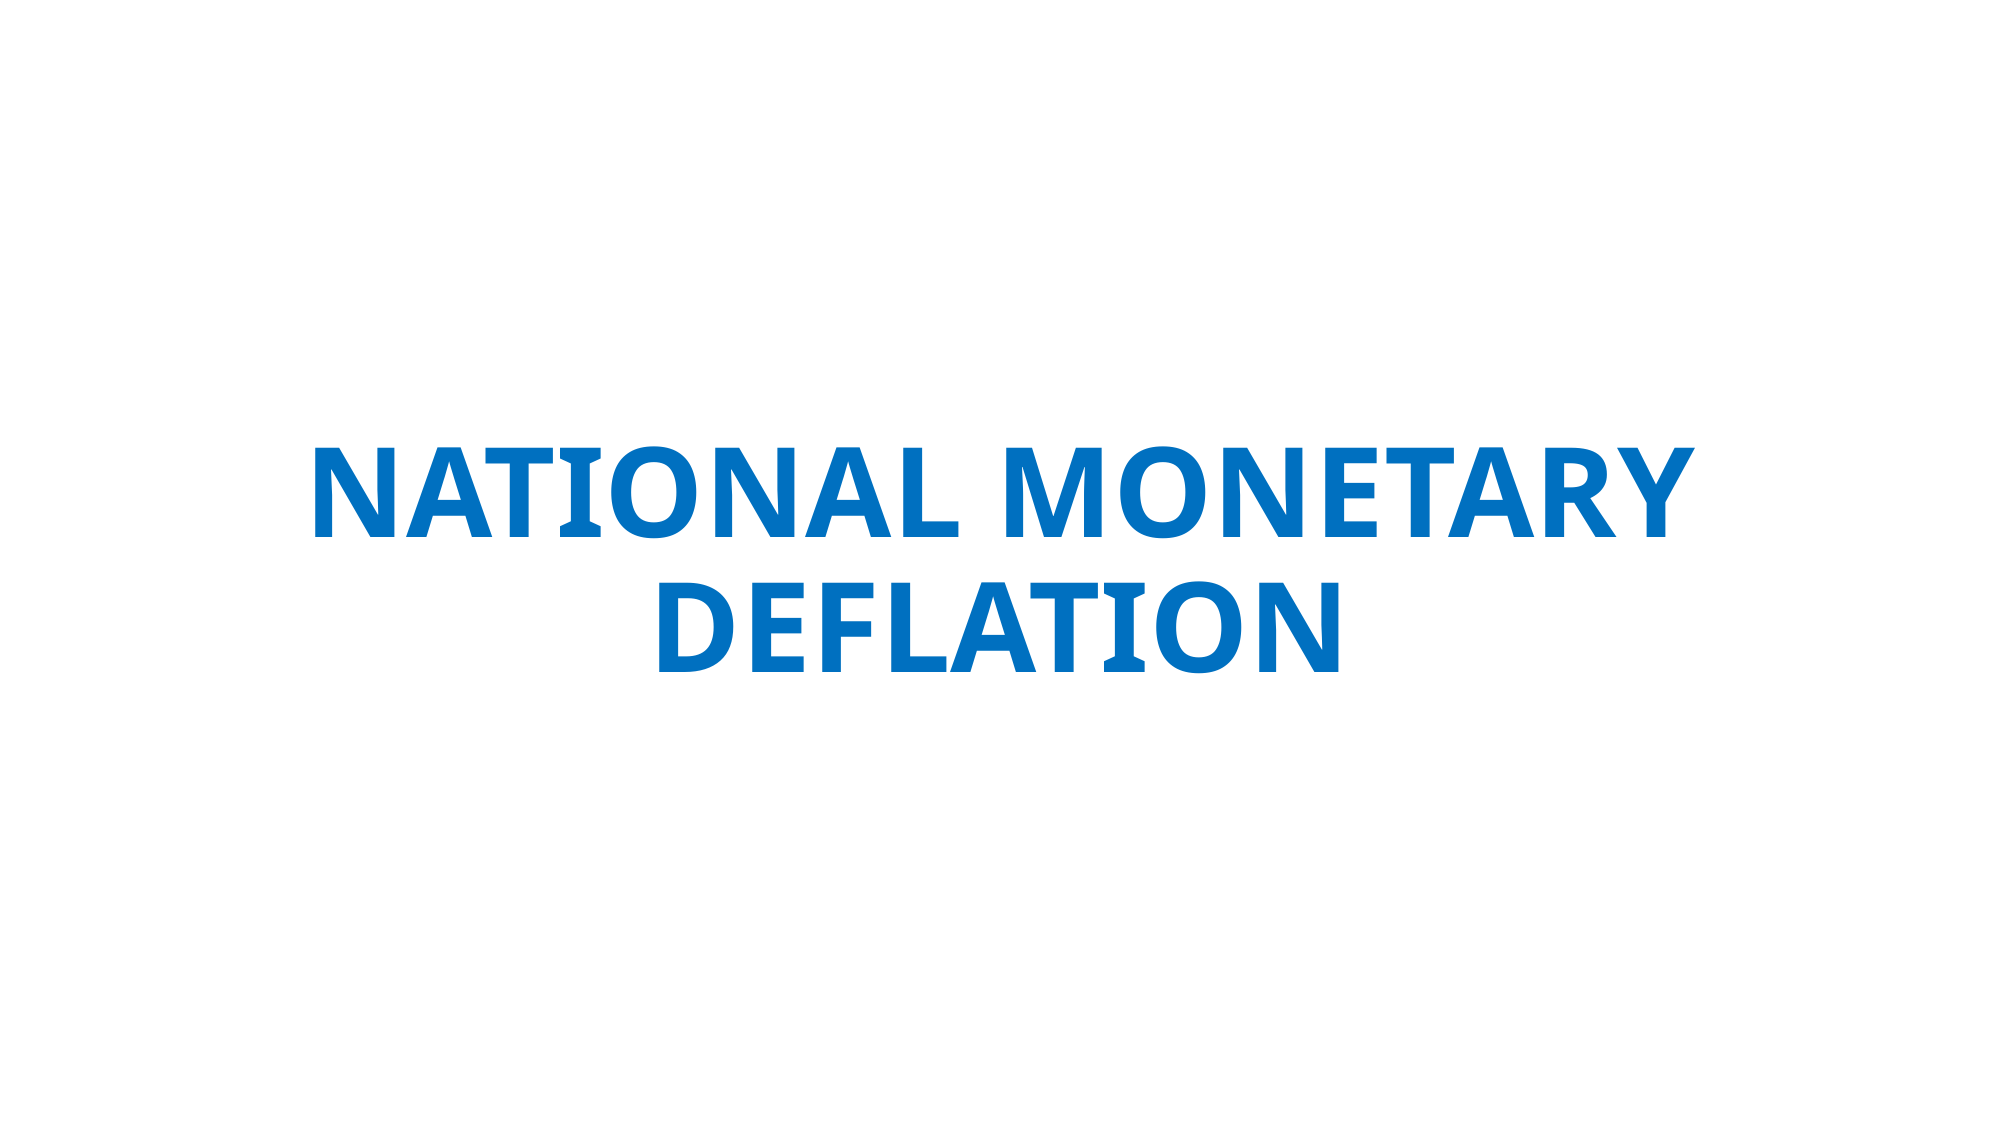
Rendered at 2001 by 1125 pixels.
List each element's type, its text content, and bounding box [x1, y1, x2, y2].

title NATIONAL MONETARY DEFLATION [249, 314, 1750, 707]
